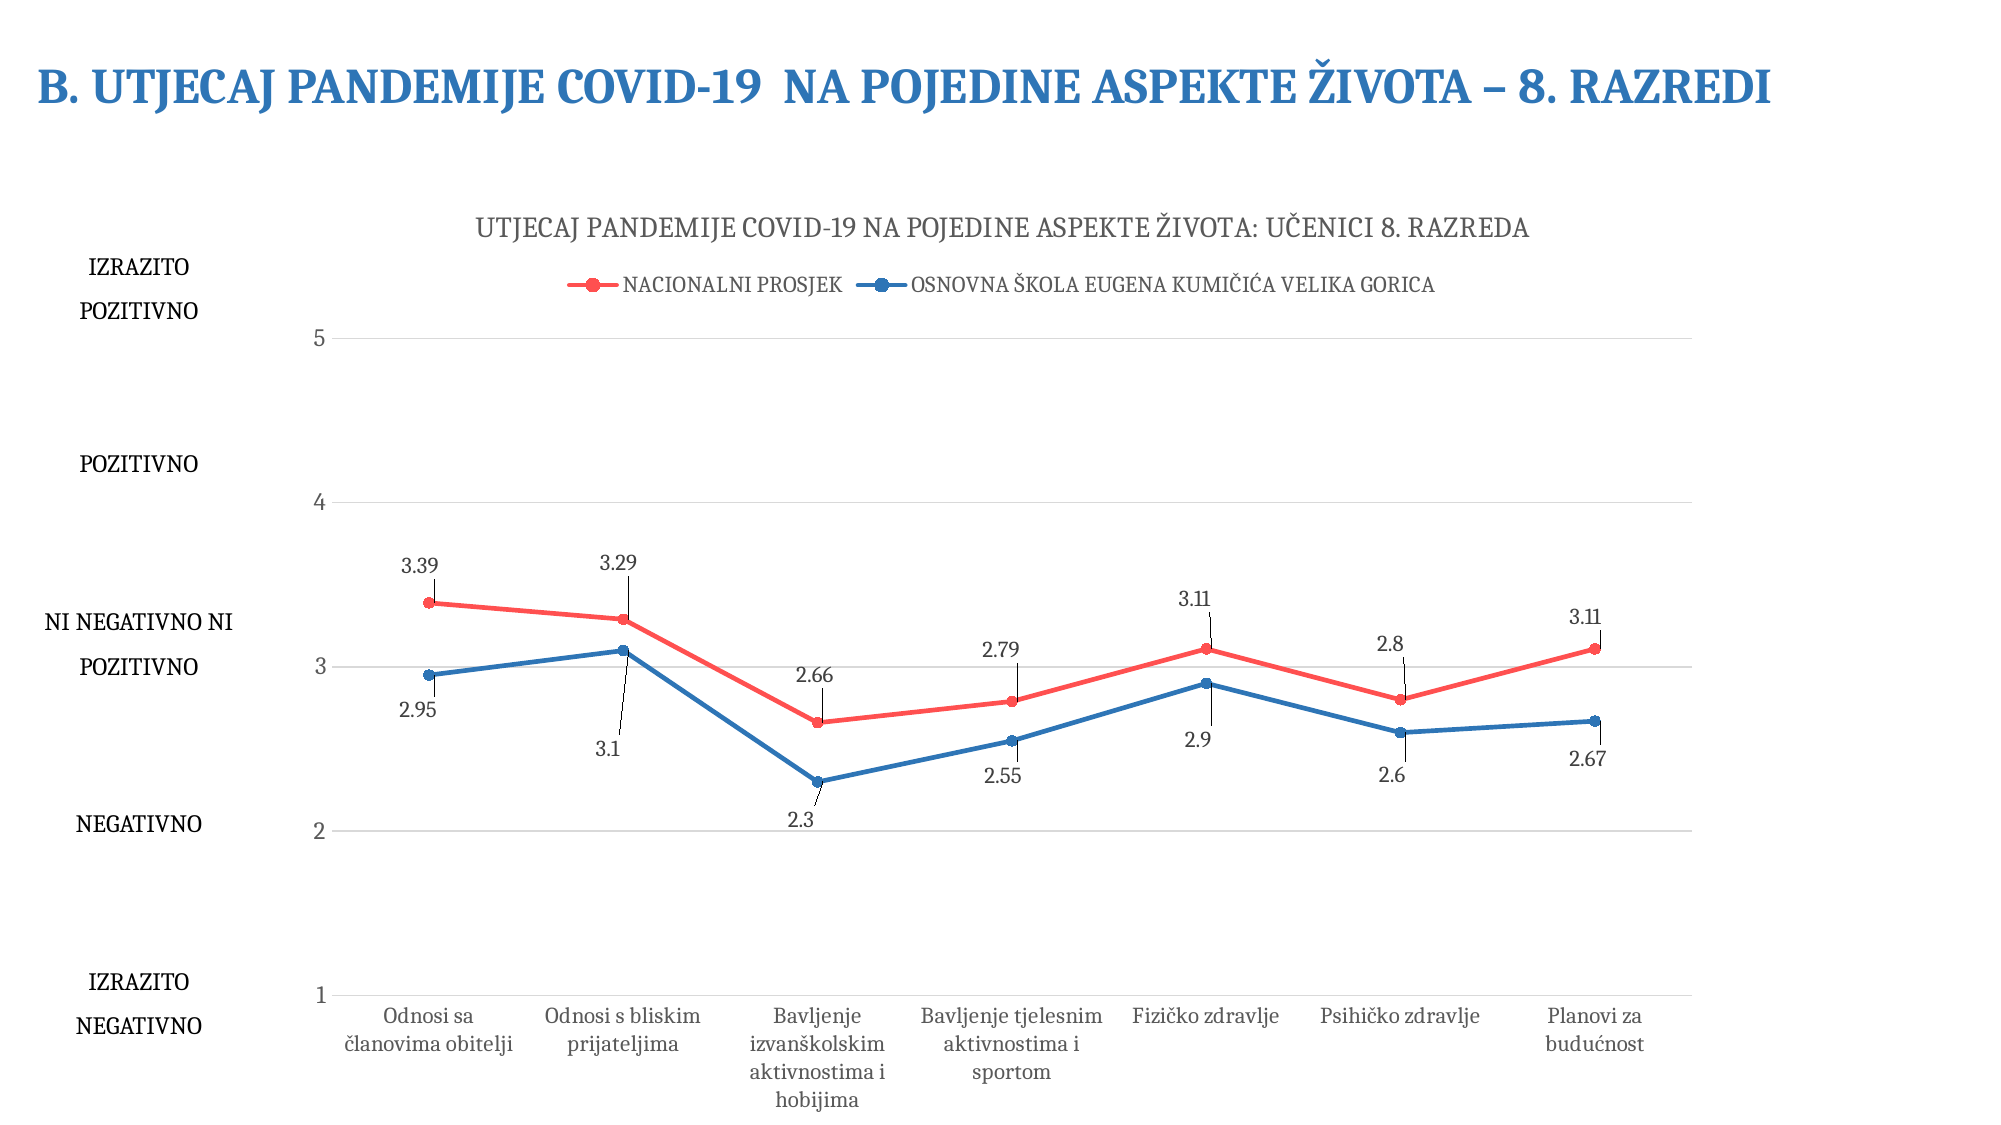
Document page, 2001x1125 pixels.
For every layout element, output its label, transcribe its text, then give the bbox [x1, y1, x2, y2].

text_box B. UTJECAJ PANDEMIJE COVID-19 NA POJEDINE ASPEKTE ŽIVOTA – 8. RAZREDI [22, 45, 1896, 121]
text_box IZRAZITO POZITIVNO POZITIVNO NI NEGATIVNO NI POZITIVNO NEGATIVNO IZRAZITO NEGATIVNO [22, 227, 256, 1048]
chart [284, 175, 1721, 1125]
